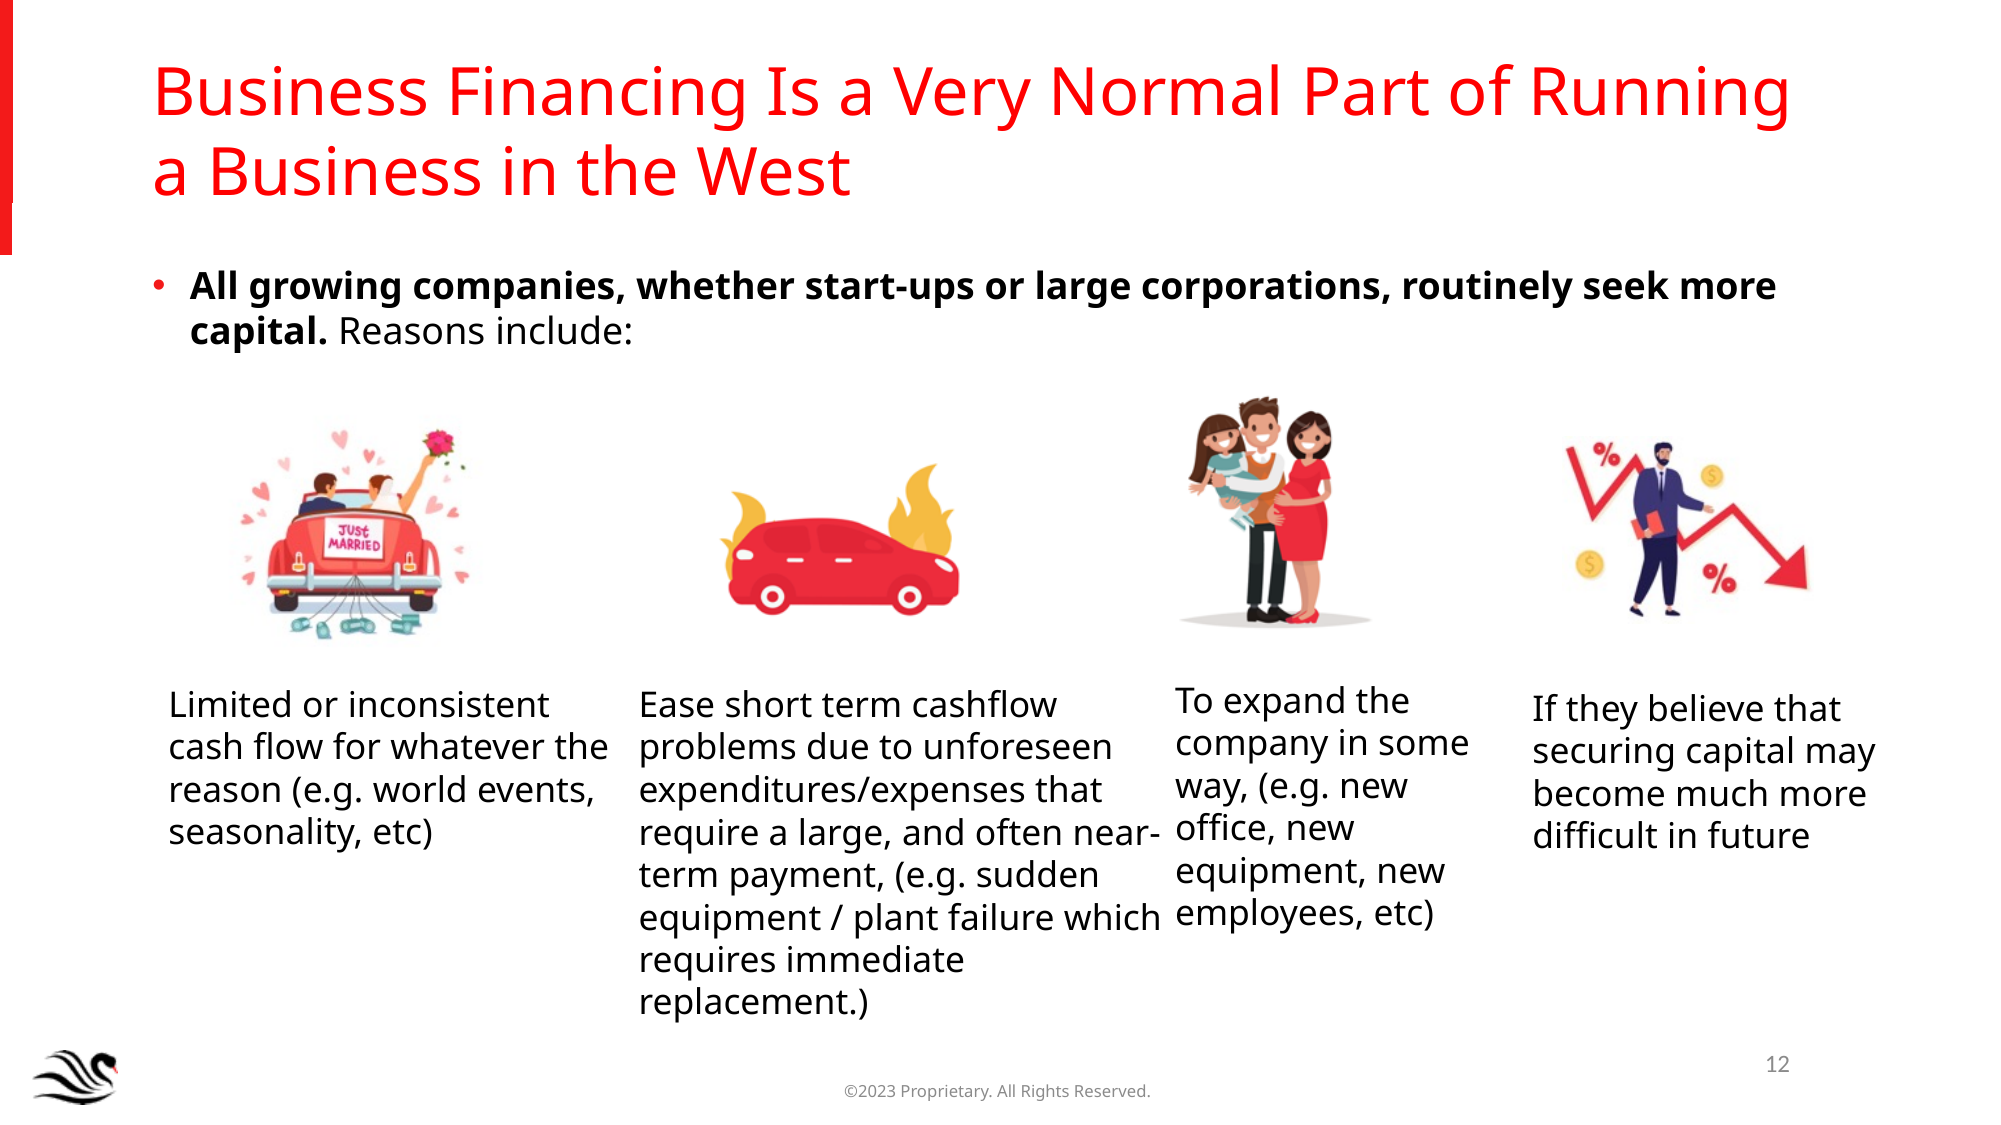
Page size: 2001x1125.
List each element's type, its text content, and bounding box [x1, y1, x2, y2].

picture [209, 395, 501, 686]
footer ©2023 Proprietary. All Rights Reserved. [682, 1075, 1318, 1106]
text_box Limited or inconsistent cash flow for whatever the reason (e.g. world events, seasonality, etc) [78, 674, 548, 860]
text_box Ease short term cashflow problems due to unforeseen expenditures/expenses that require a large, and often near-term payment, (e.g. sudden equipment / plant failure which requires immediate replacement.) [548, 674, 1181, 1008]
text_box [0, 0, 12, 255]
text_box If they believe that securing capital may become much more difficult in future [1442, 678, 1992, 864]
title Business Financing Is a Very Normal Part of Running a Business in the West [137, 20, 1863, 238]
picture [712, 457, 970, 624]
list All growing companies, whether start-ups or large corporations, routinely seek more capital. Reasons include: [137, 254, 1863, 386]
picture [1562, 436, 1814, 624]
slide_number 12 [1355, 1032, 1806, 1093]
picture [1169, 379, 1374, 663]
picture [32, 1050, 118, 1105]
text_box To expand the company in some way, (e.g. new office, new equipment, new employees, etc) [1085, 670, 1527, 941]
